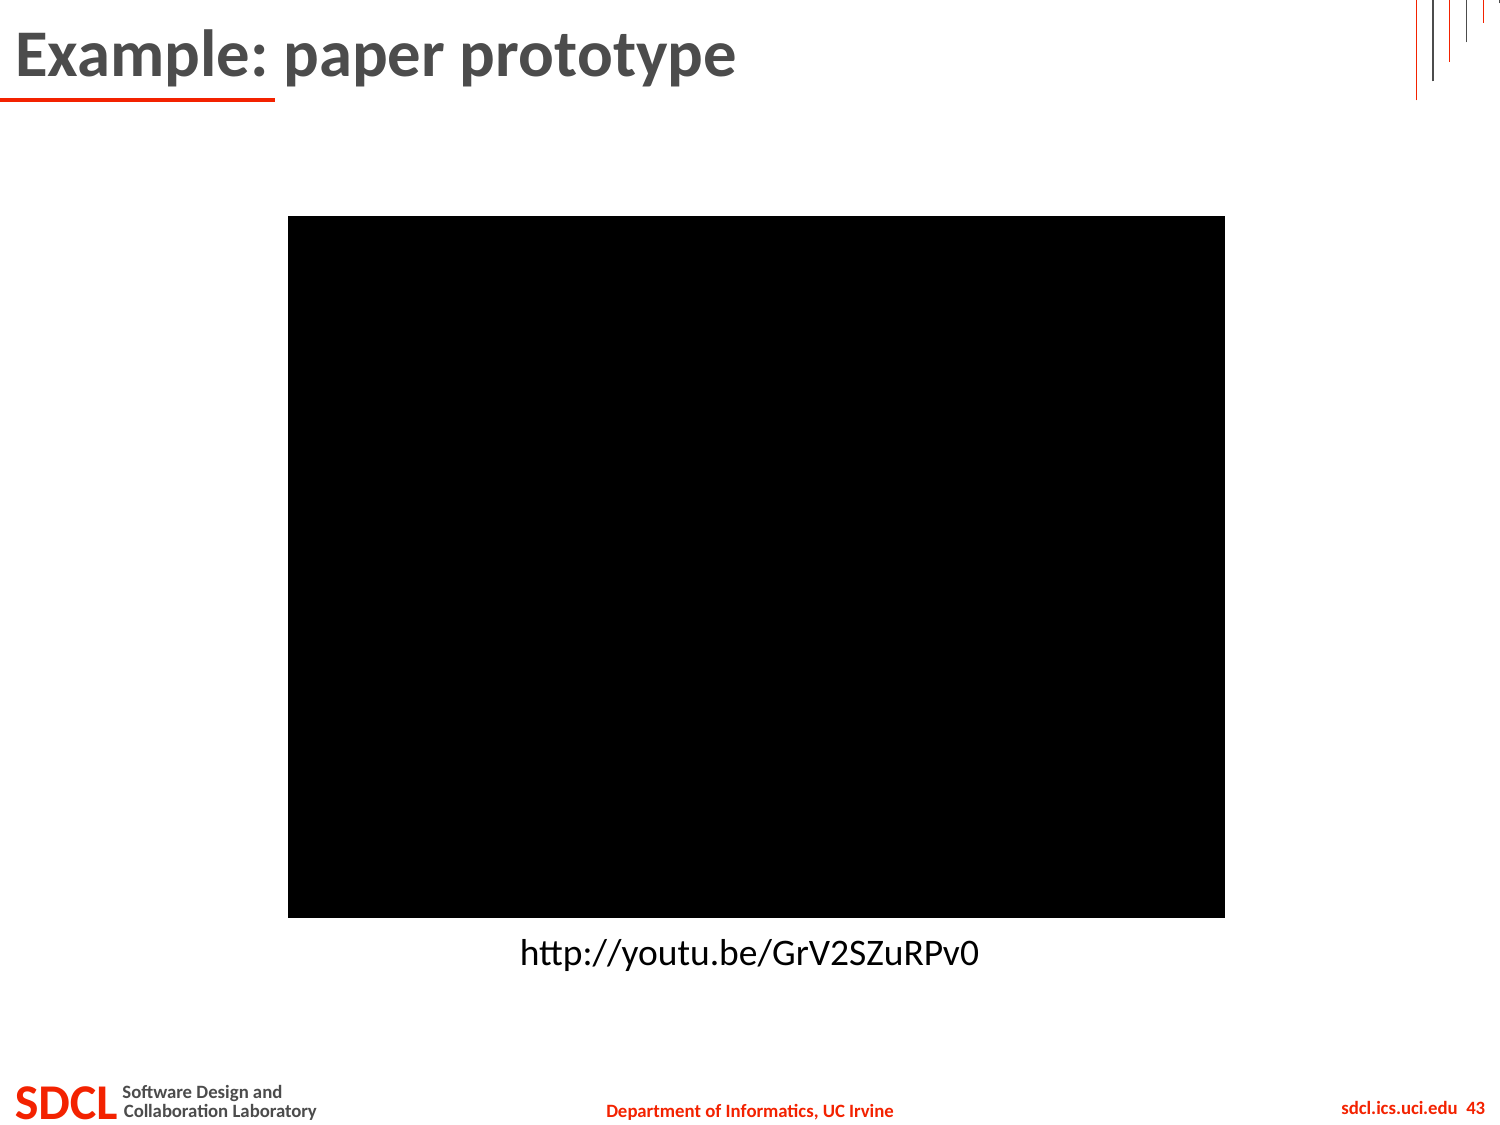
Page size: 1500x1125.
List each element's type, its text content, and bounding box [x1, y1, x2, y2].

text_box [287, 215, 1226, 919]
text_box http://youtu.be/GrV2SZuRPv0 [505, 927, 995, 981]
title Example: paper prototype [0, 0, 1350, 100]
